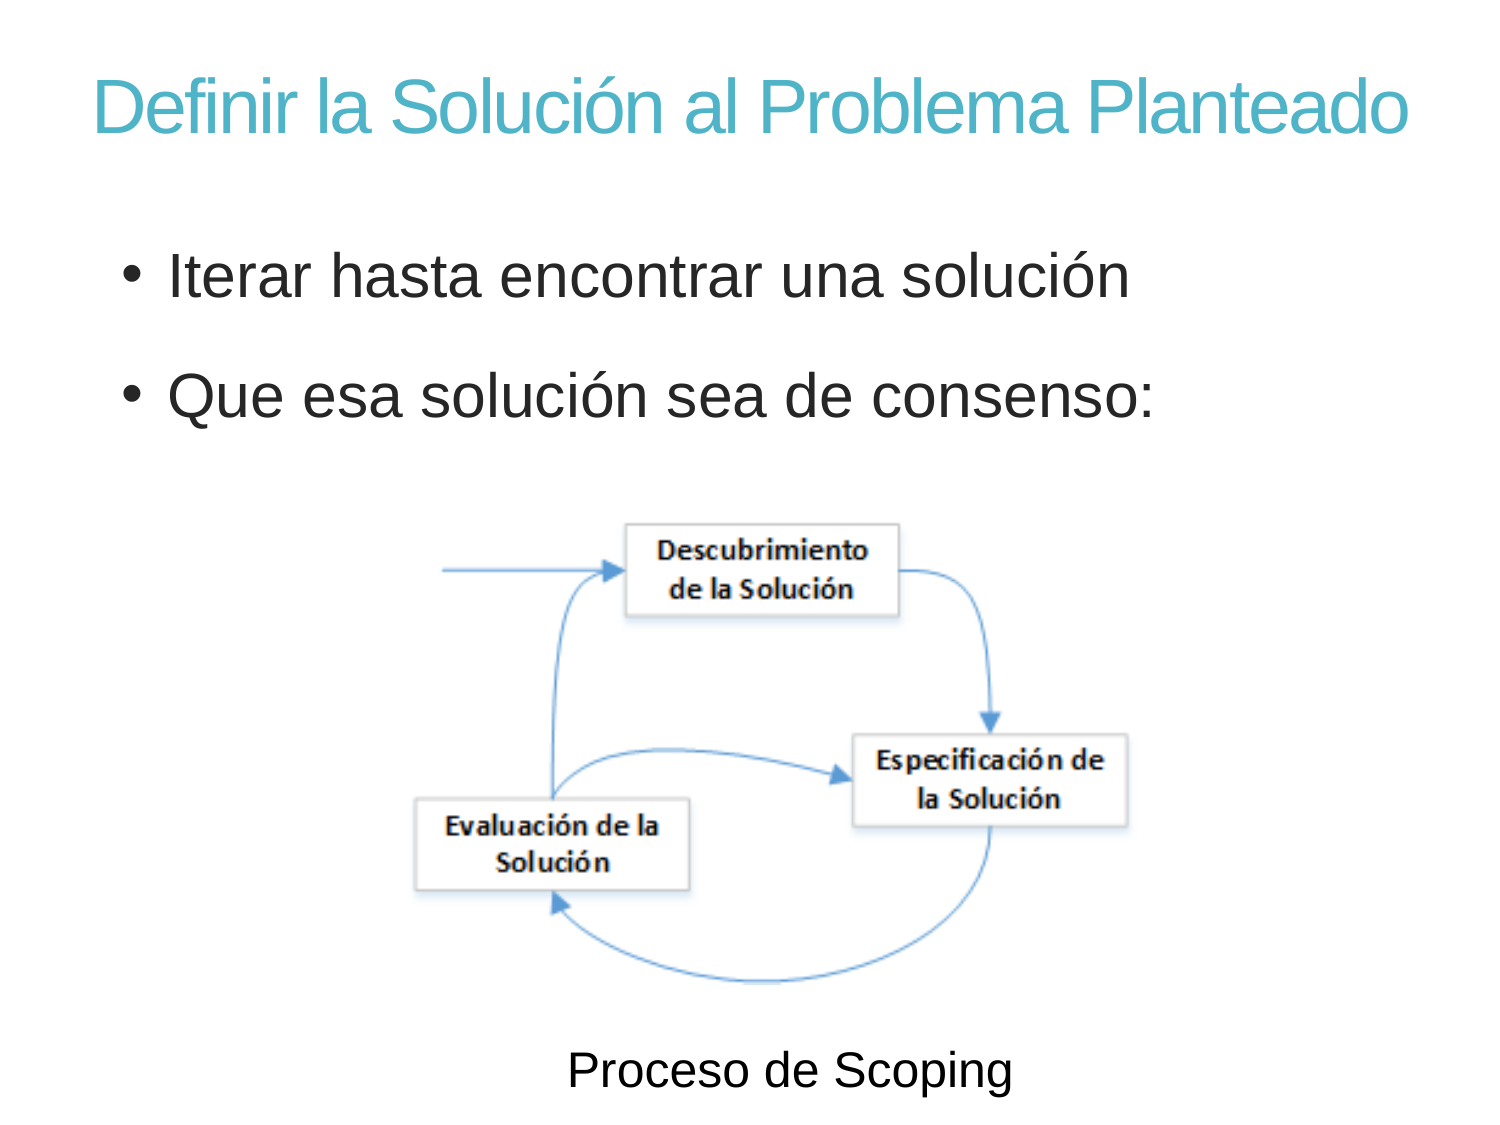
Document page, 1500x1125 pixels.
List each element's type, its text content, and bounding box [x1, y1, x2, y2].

picture [404, 519, 1143, 985]
text_box Proceso de Scoping [552, 1030, 1029, 1105]
title Definir la Solución al Problema Planteado [76, 27, 1471, 190]
list Iterar hasta encontrar una solución Que esa solución sea de consenso: [106, 239, 1441, 485]
